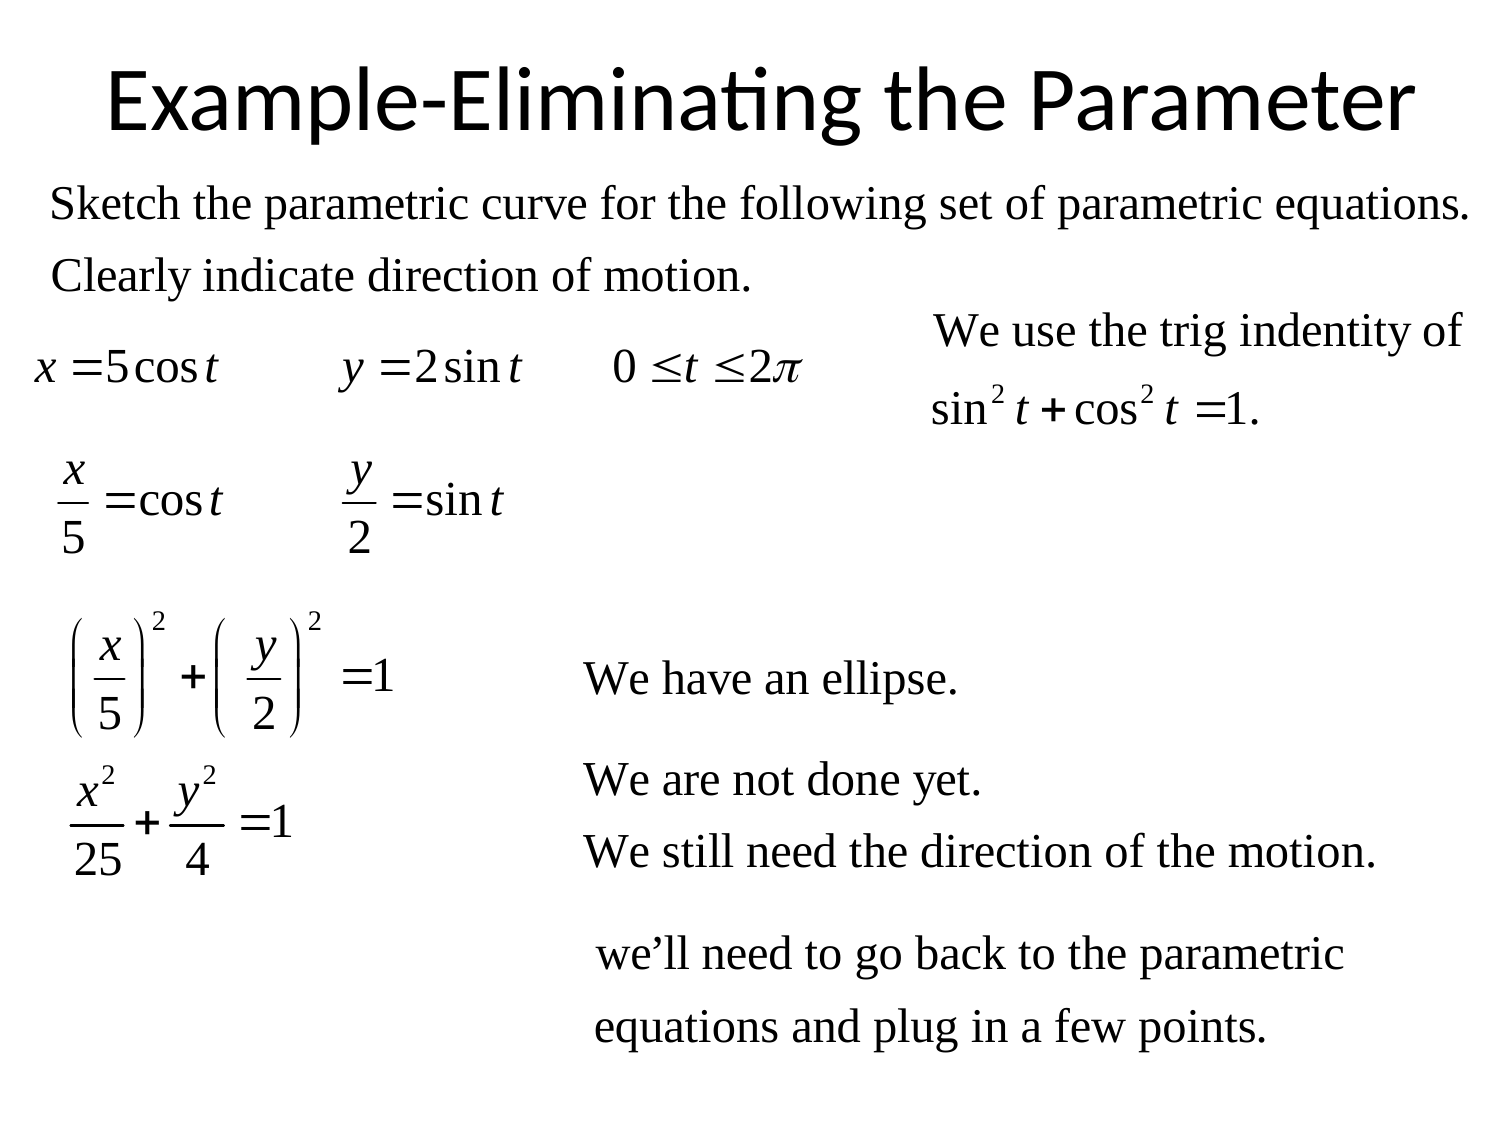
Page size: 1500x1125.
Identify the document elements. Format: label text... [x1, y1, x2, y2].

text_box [924, 299, 1488, 438]
title Example-Eliminating the Parameter [87, 0, 1438, 173]
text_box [43, 174, 1500, 313]
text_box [587, 924, 1368, 1063]
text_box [62, 599, 418, 886]
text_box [574, 649, 980, 716]
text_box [24, 337, 813, 403]
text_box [49, 437, 606, 565]
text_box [574, 749, 1384, 880]
